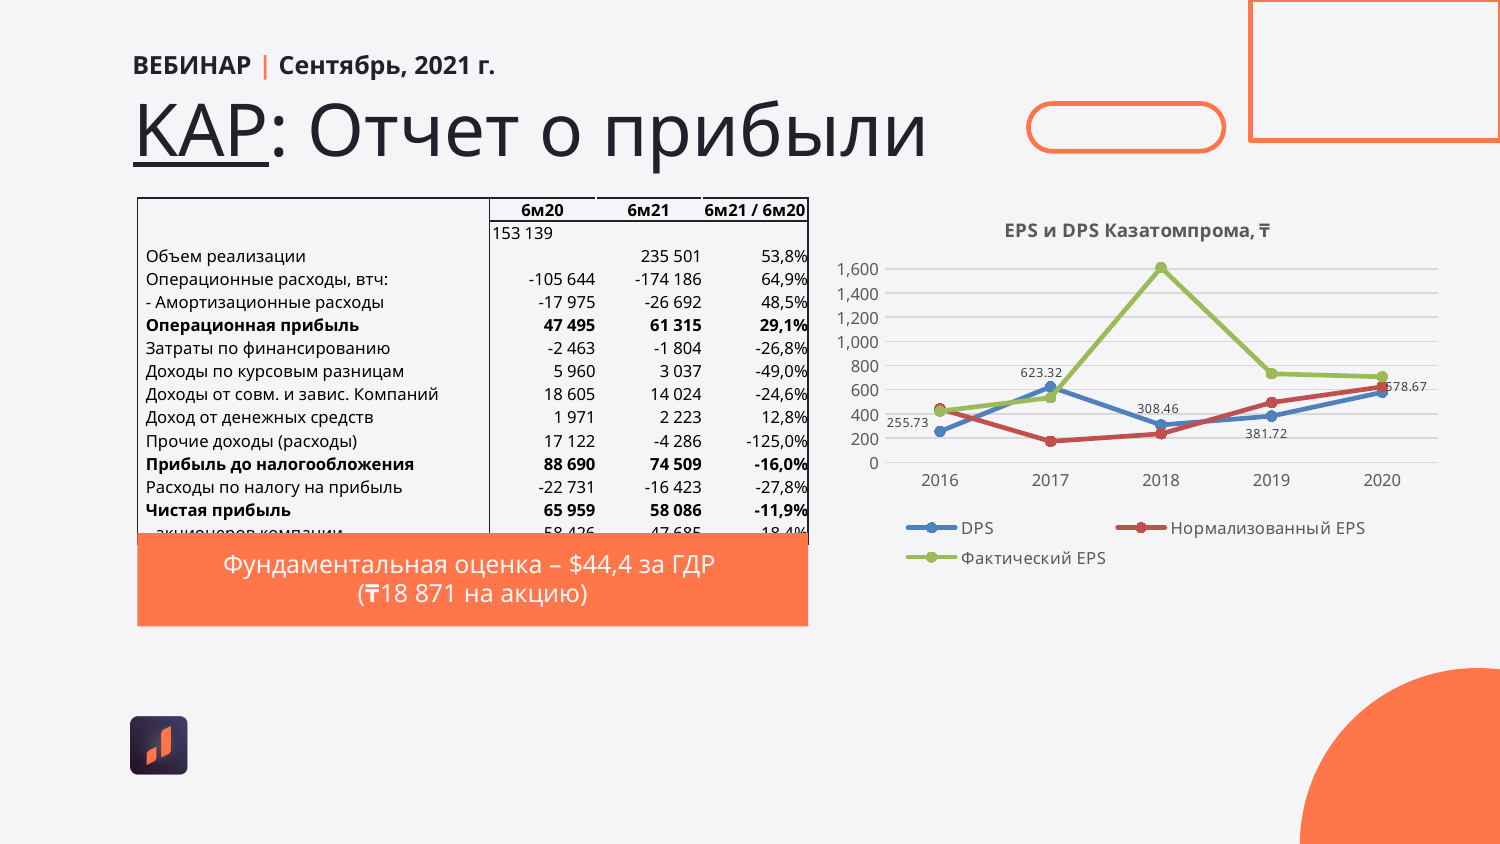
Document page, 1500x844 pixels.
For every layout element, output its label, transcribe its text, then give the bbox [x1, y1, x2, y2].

table_cell 53,8% [703, 222, 807, 267]
table_cell 153 139 [490, 222, 595, 267]
table_cell 61 315 [597, 314, 701, 337]
subtitle ВЕБИНАР | Сентябрь, 2021 г. [117, 36, 552, 88]
table_cell 2 223 [597, 406, 701, 429]
table_cell -26 692 [597, 290, 701, 314]
table_cell -49,0% [703, 360, 807, 383]
table_header 6м21 [597, 199, 701, 220]
table_cell Доходы по курсовым разницам [138, 360, 489, 383]
table_cell - Амортизационные расходы [138, 290, 489, 314]
table_cell 58 426 [490, 521, 595, 533]
table_header 6м21 / 6м20 [703, 199, 807, 220]
table_cell Расходы по налогу на прибыль [138, 475, 489, 498]
table_cell -125,0% [703, 429, 807, 452]
table_cell -2 463 [490, 337, 595, 360]
table_cell -105 644 [490, 267, 595, 290]
table_cell Операционная прибыль [138, 314, 489, 337]
chart [823, 195, 1451, 576]
table_cell -4 286 [597, 429, 701, 452]
table_cell 3 037 [597, 360, 701, 383]
table_header [138, 199, 489, 221]
table_cell -24,6% [703, 383, 807, 406]
table_cell 17 122 [490, 429, 595, 452]
table_header 6м20 [490, 199, 595, 220]
table_cell 65 959 [490, 498, 595, 521]
table_cell 14 024 [597, 383, 701, 406]
table_cell -26,8% [703, 337, 807, 360]
table_cell - акционеров компании [138, 521, 489, 533]
table_cell Чистая прибыль [138, 498, 489, 521]
table_cell 18 605 [490, 383, 595, 406]
table_cell Прибыль до налогообложения [138, 452, 489, 475]
table_cell -16 423 [597, 475, 701, 497]
text_box Фундаментальная оценка – $44,4 за ГДР (₸18 871 на акцию) [137, 533, 809, 627]
table_cell 235 501 [597, 222, 701, 267]
table_cell 1 971 [490, 406, 595, 429]
table_cell -174 186 [597, 267, 701, 290]
title KAP: Отчет о прибыли [118, 87, 1382, 167]
table_cell 47 685 [597, 521, 701, 533]
table_cell 29,1% [703, 314, 807, 337]
table_cell Доход от денежных средств [138, 406, 489, 429]
picture [130, 716, 188, 776]
table_cell -27,8% [703, 475, 807, 498]
table_cell 47 495 [490, 314, 595, 337]
table_cell -16,0% [703, 452, 807, 475]
table_cell 12,8% [703, 406, 807, 429]
table_cell 74 509 [597, 452, 701, 475]
table_cell 48,5% [703, 290, 807, 314]
table_cell Объем реализации [138, 221, 489, 267]
table_cell 64,9% [703, 267, 807, 290]
table_cell -17 975 [490, 290, 595, 314]
table_cell 5 960 [490, 360, 595, 383]
table_cell Затраты по финансированию [138, 337, 489, 360]
table_cell 58 086 [597, 499, 701, 521]
table_cell 88 690 [490, 452, 595, 475]
table_cell -18,4% [703, 521, 807, 533]
table_cell -1 804 [597, 337, 701, 360]
text_box [1028, 103, 1224, 152]
table_cell Операционные расходы, втч: [138, 267, 489, 290]
table_cell Доходы от совм. и завис. Компаний [138, 383, 489, 406]
table_cell -22 731 [490, 475, 595, 498]
table_cell Прочие доходы (расходы) [138, 429, 489, 452]
table_cell -11,9% [703, 498, 807, 521]
